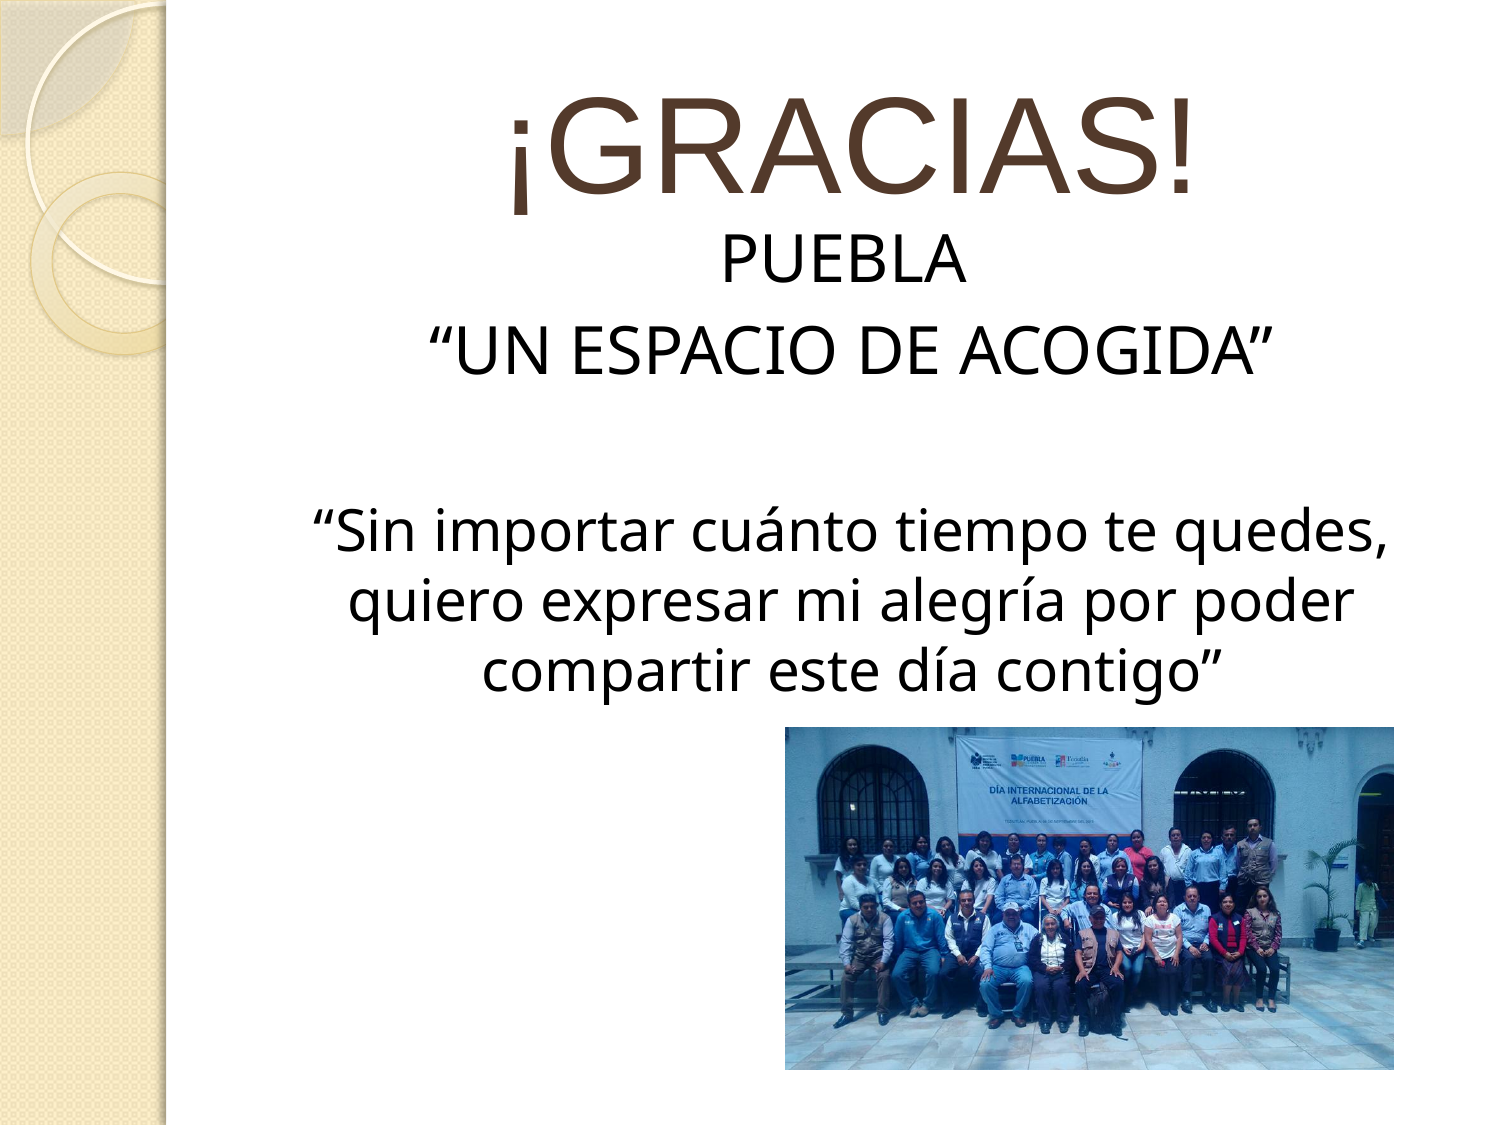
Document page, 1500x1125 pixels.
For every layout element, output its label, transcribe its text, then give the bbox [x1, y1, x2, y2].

picture [785, 727, 1394, 1071]
list PUEBLA “UN ESPACIO DE ACOGIDA” “Sin importar cuánto tiempo te quedes, quiero expresar mi alegría por poder compartir este día contigo” [230, 208, 1461, 1012]
title ¡GRACIAS! [235, 45, 1466, 233]
